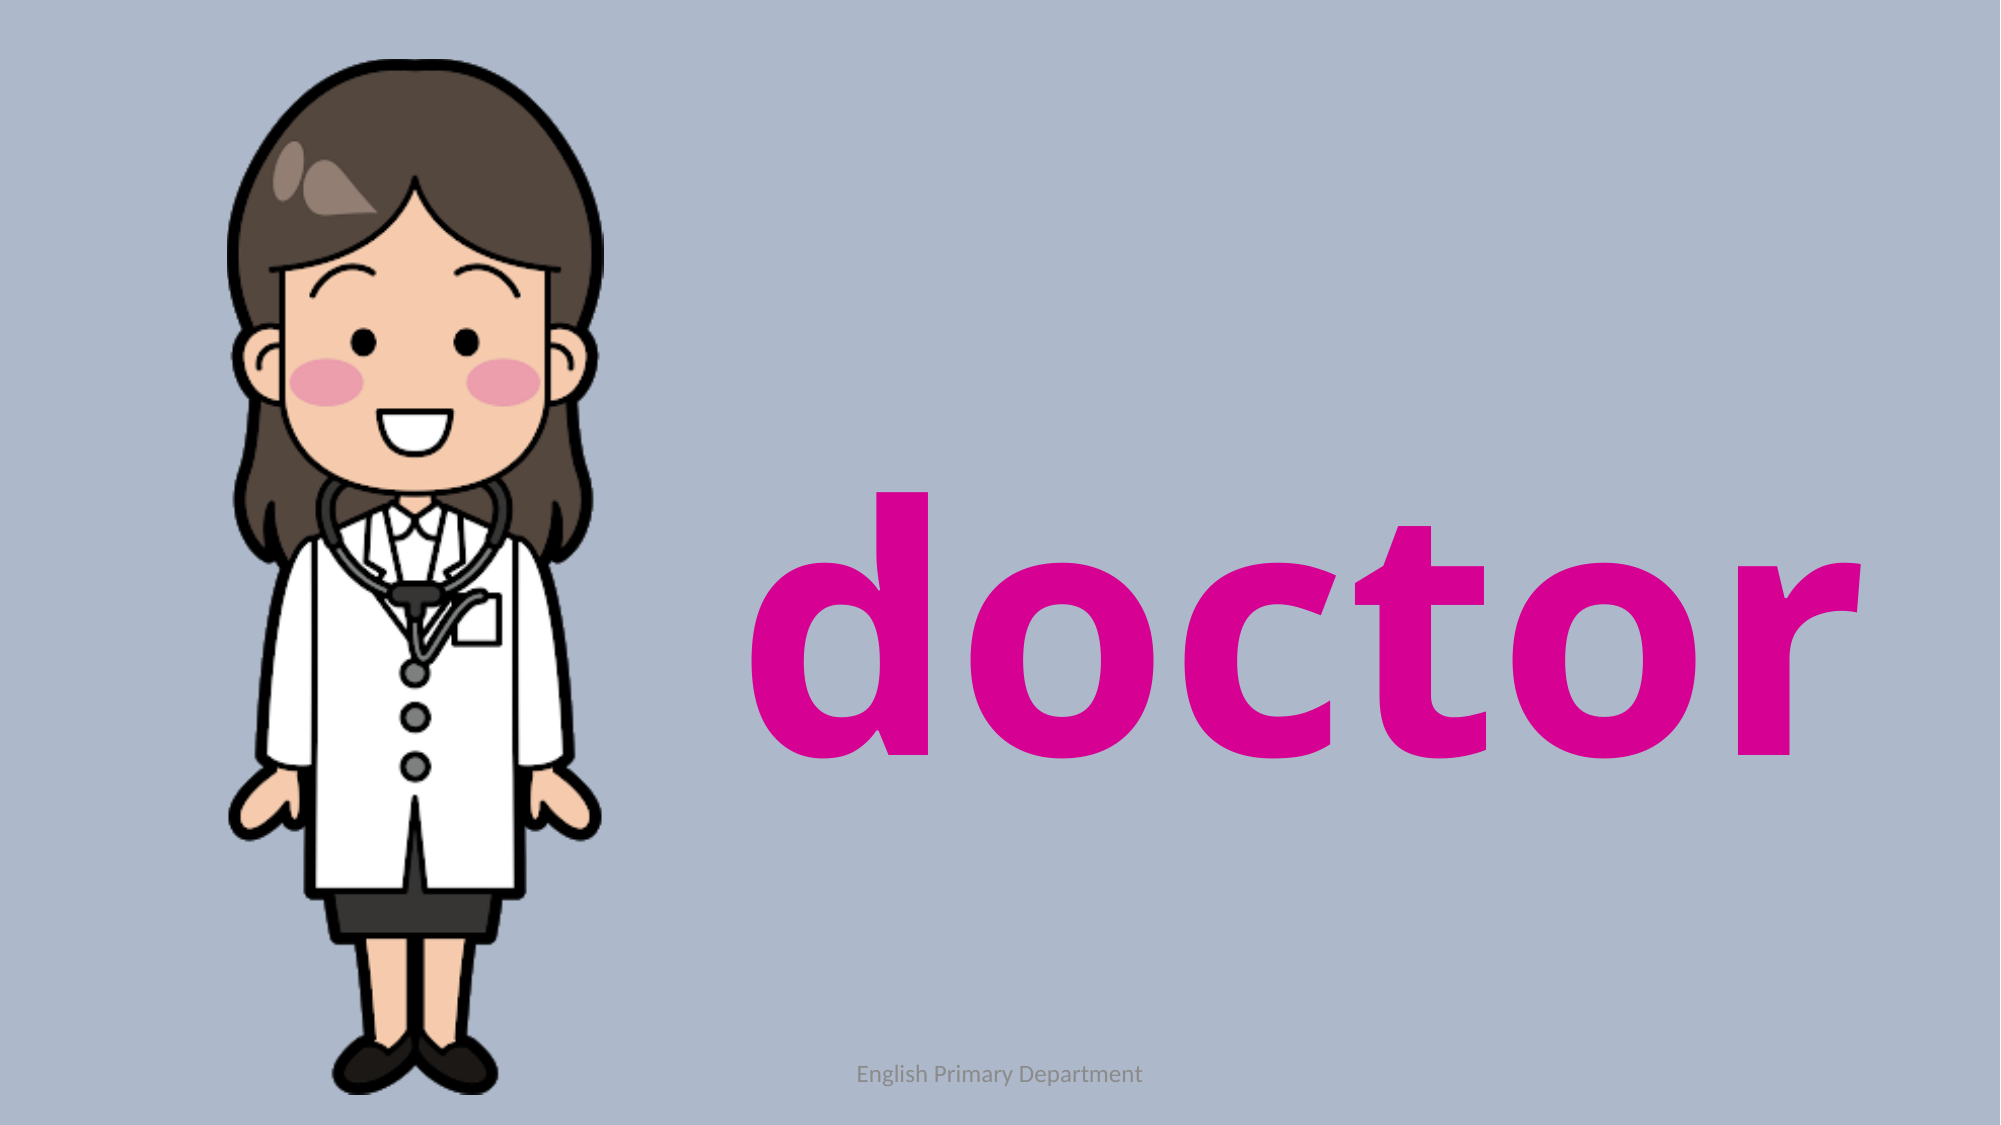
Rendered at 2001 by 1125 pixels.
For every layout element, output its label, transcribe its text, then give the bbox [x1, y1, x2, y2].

picture [227, 59, 604, 1095]
footer English Primary Department [662, 1042, 1338, 1103]
text_box doctor [604, 401, 2000, 832]
